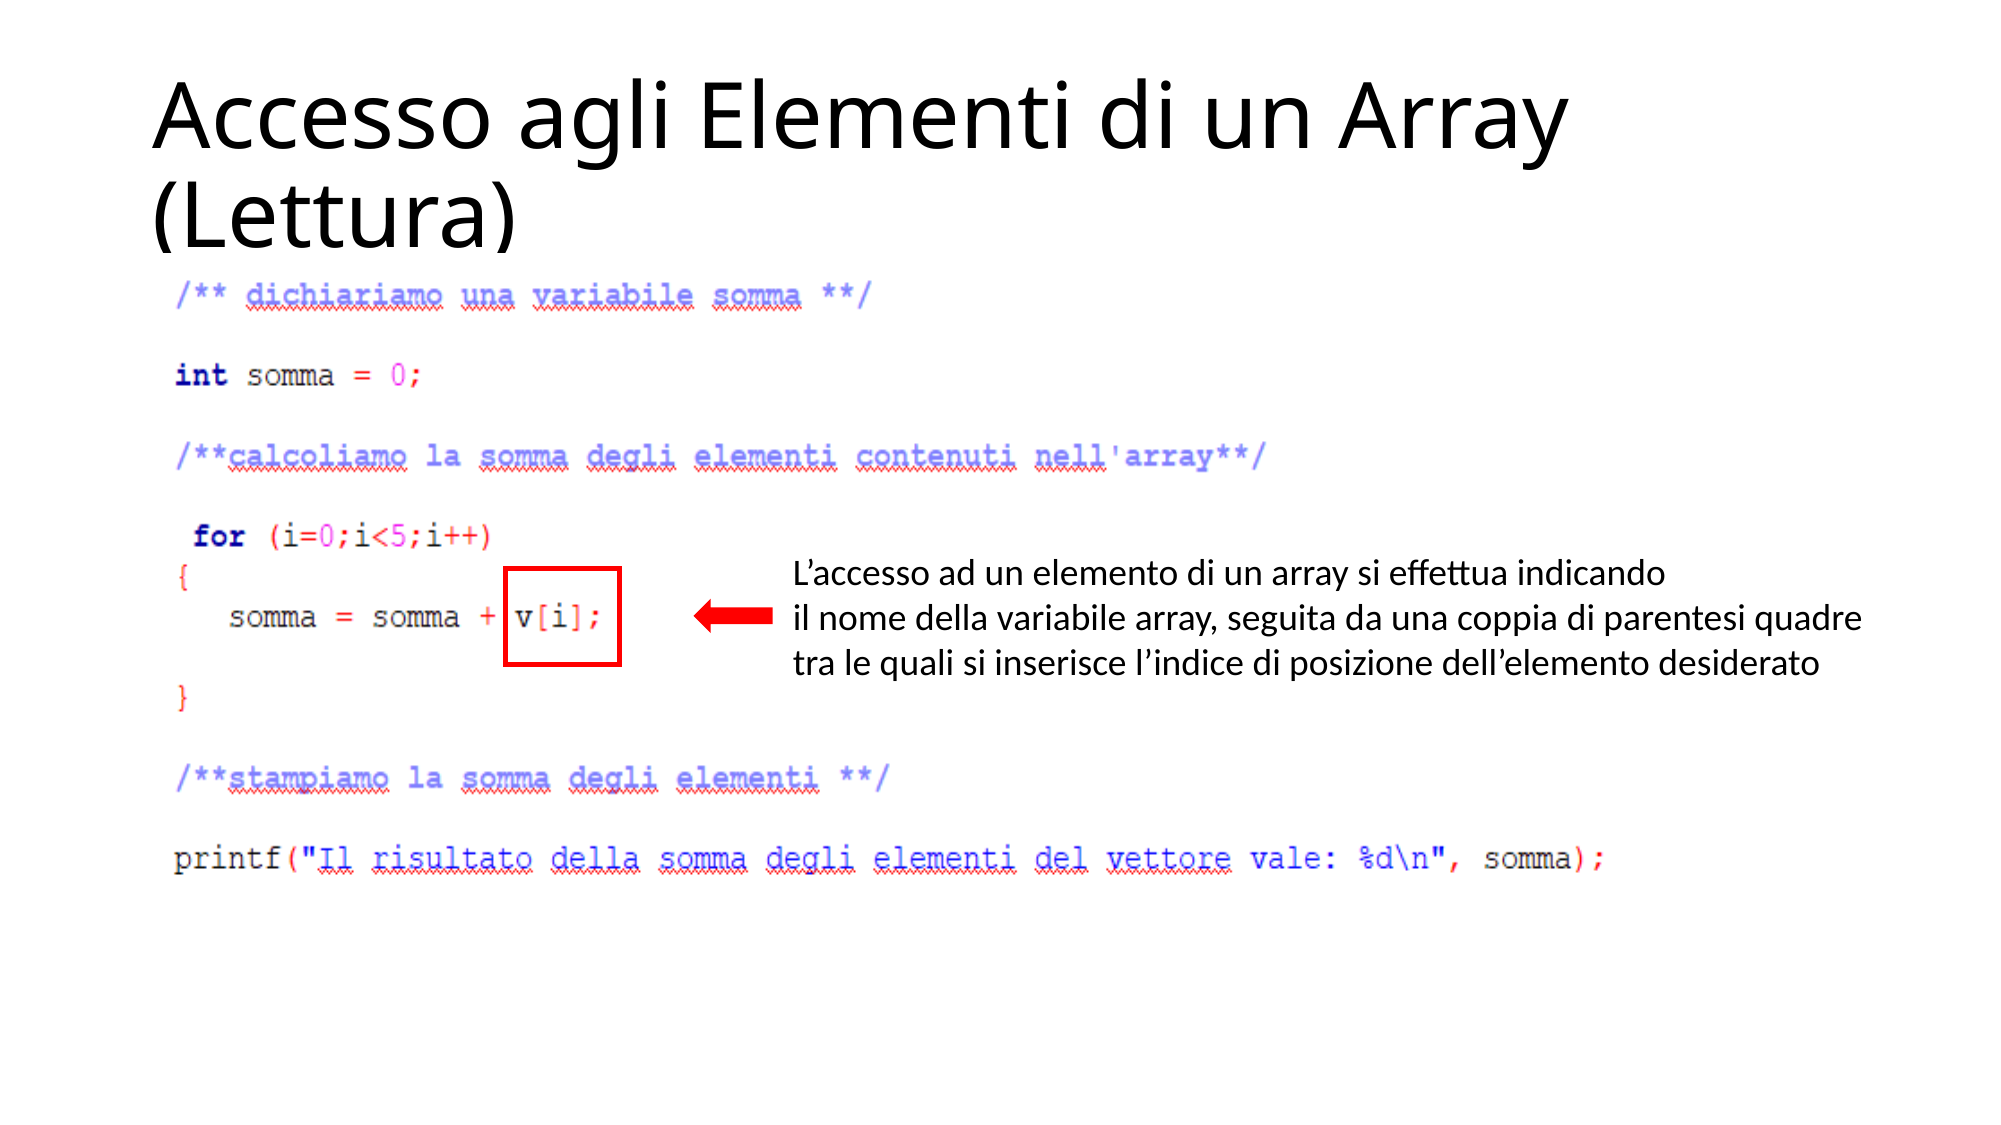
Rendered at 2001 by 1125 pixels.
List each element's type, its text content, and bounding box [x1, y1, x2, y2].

text_box L’accesso ad un elemento di un array si effettua indicando il nome della variabile array, seguita da una coppia di parentesi quadre tra le quali si inserisce l’indice di posizione dell’elemento desiderato [1779, 540, 1879, 691]
picture [137, 253, 1779, 887]
title Accesso agli Elementi di un Array (Lettura) [137, 59, 1863, 278]
